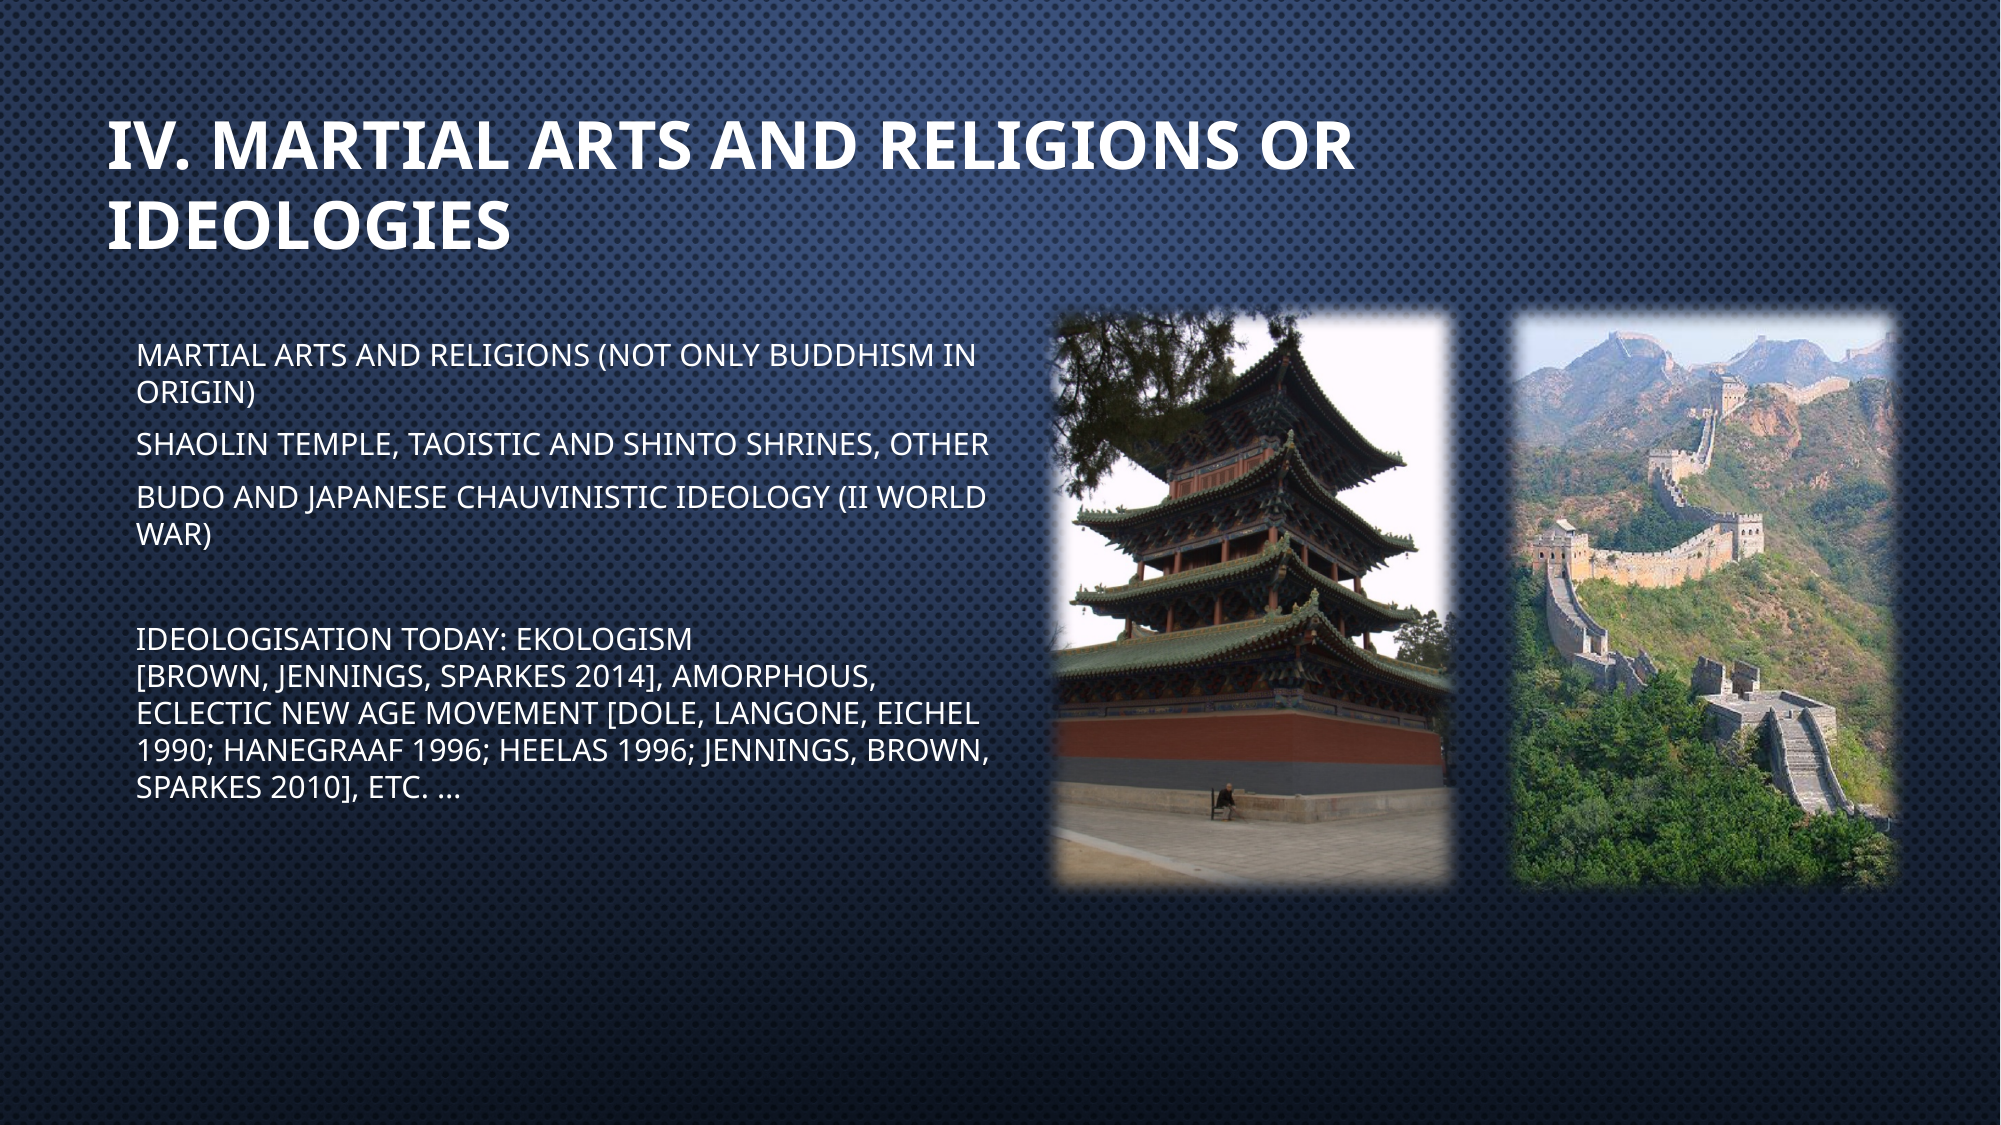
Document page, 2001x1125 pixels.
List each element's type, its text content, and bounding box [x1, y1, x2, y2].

picture [1496, 296, 1912, 902]
picture [1038, 296, 1467, 902]
title IV. Martial arts and religions or ideologies [92, 66, 1718, 379]
list Martial arts and religions (not only Buddhism in origin) Shaolin temple, Taoistic and Shinto shrines, other Budo and Japanese chauvinistic ideology (II world war) Ideologisation today: ekologism [Brown, Jennings, Sparkes 2014], amorphous, eclectic New Age movement [Dole, Langone, Eichel 1990; Hanegraaf 1996; Heelas 1996; Jennings, Brown, Sparkes 2010], etc. … [120, 328, 1011, 841]
